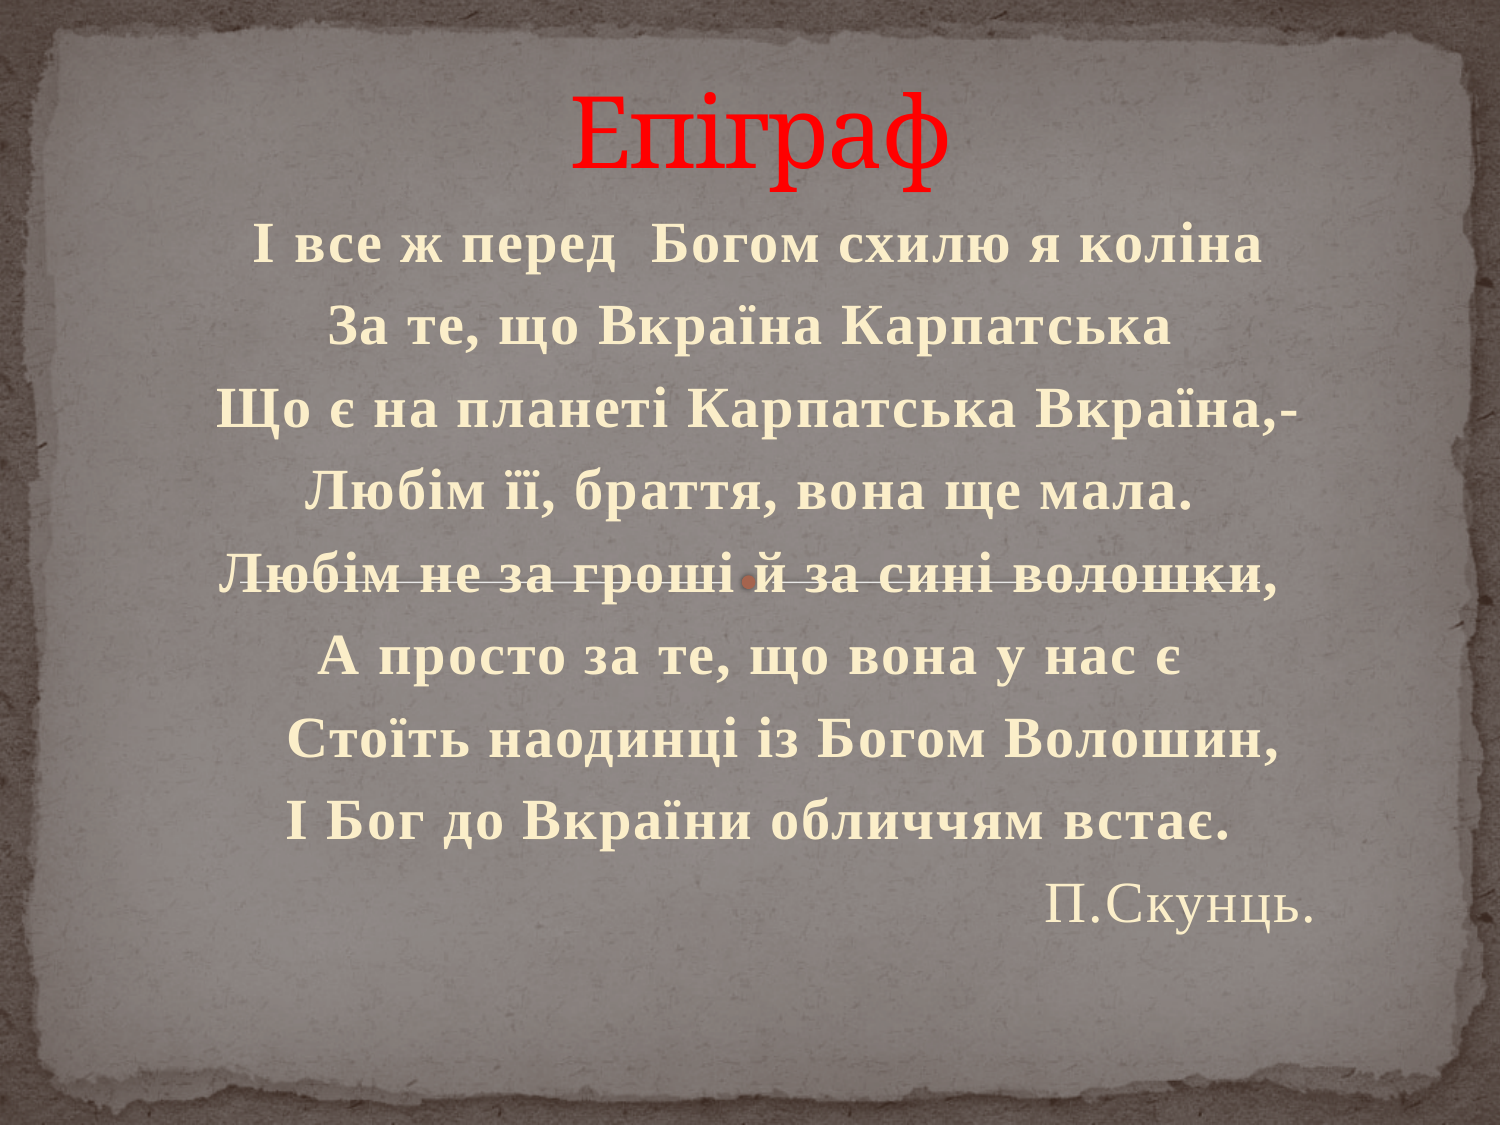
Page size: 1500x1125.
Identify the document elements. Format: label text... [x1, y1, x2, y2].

title Епіграф [123, 30, 1399, 197]
subtitle І все ж перед Богом схилю я коліна За те, що Вкраїна Карпатська Що є на планеті Карпатська Вкраїна,- Любім її, браття, вона ще мала. Любім не за гроші й за сині волошки, А просто за те, що вона у нас є Стоїть наодинці із Богом Волошин, І Бог до Вкраїни обличчям встає. П.Скунць. [112, 196, 1388, 1047]
